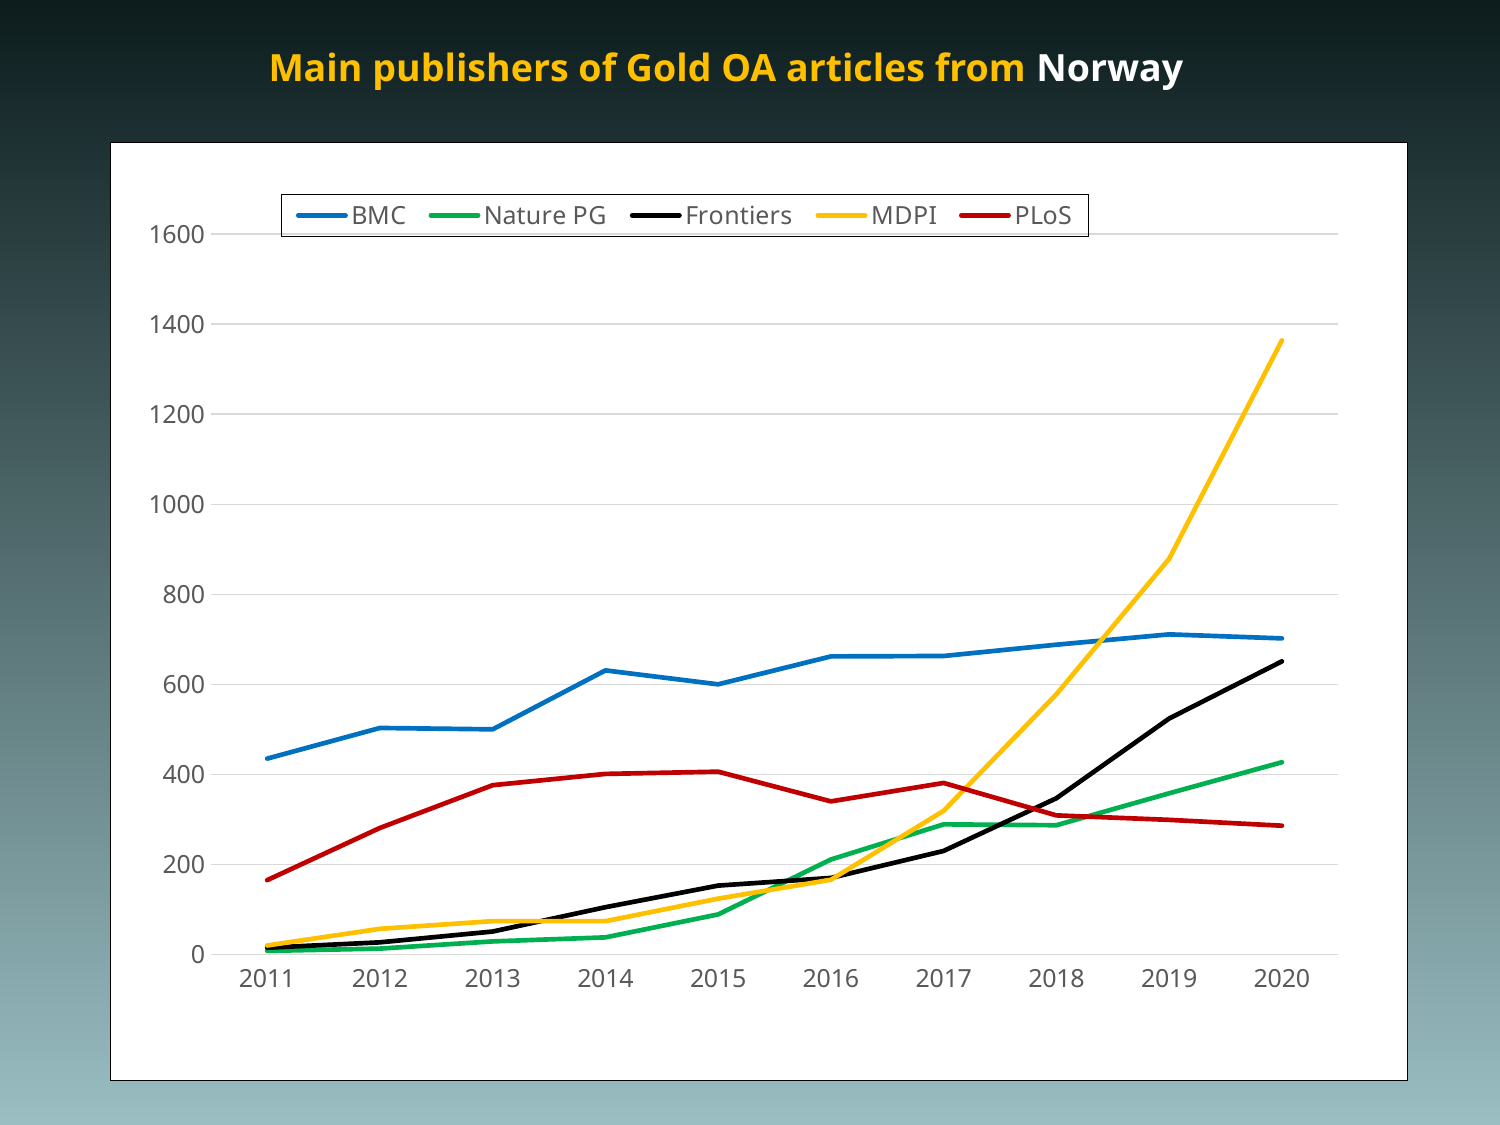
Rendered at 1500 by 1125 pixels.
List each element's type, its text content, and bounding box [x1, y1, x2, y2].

title Main publishers of Gold OA articles from Norway [44, 29, 1408, 105]
chart [110, 142, 1408, 1081]
